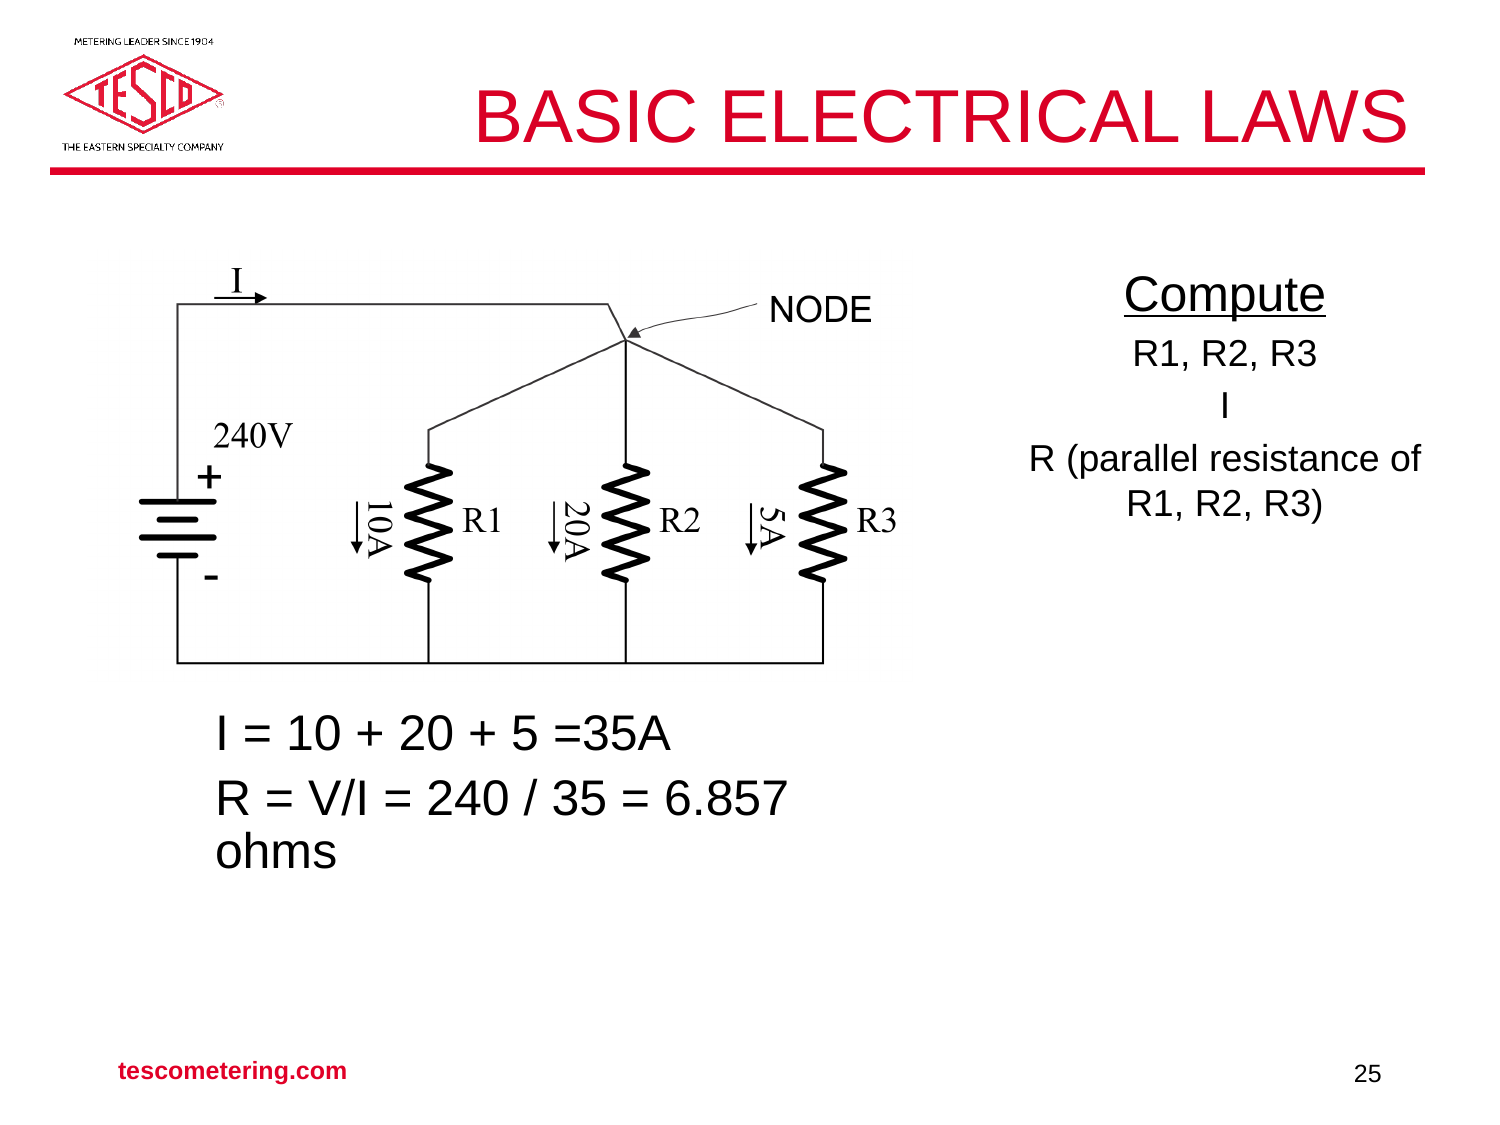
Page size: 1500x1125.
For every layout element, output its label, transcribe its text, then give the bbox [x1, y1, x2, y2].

picture [62, 36, 75, 153]
slide_number 25 [1059, 1042, 1397, 1103]
footer tescometering.com [103, 1039, 610, 1100]
title Basic Electrical Laws [75, 24, 1425, 213]
text_box Compute R1, R2, R3 I R (parallel resistance of R1, R2, R3) [1012, 254, 1438, 532]
picture [87, 249, 913, 682]
list I = 10 + 20 + 5 =35A R = V/I = 240 / 35 = 6.857 ohms [125, 699, 913, 1058]
